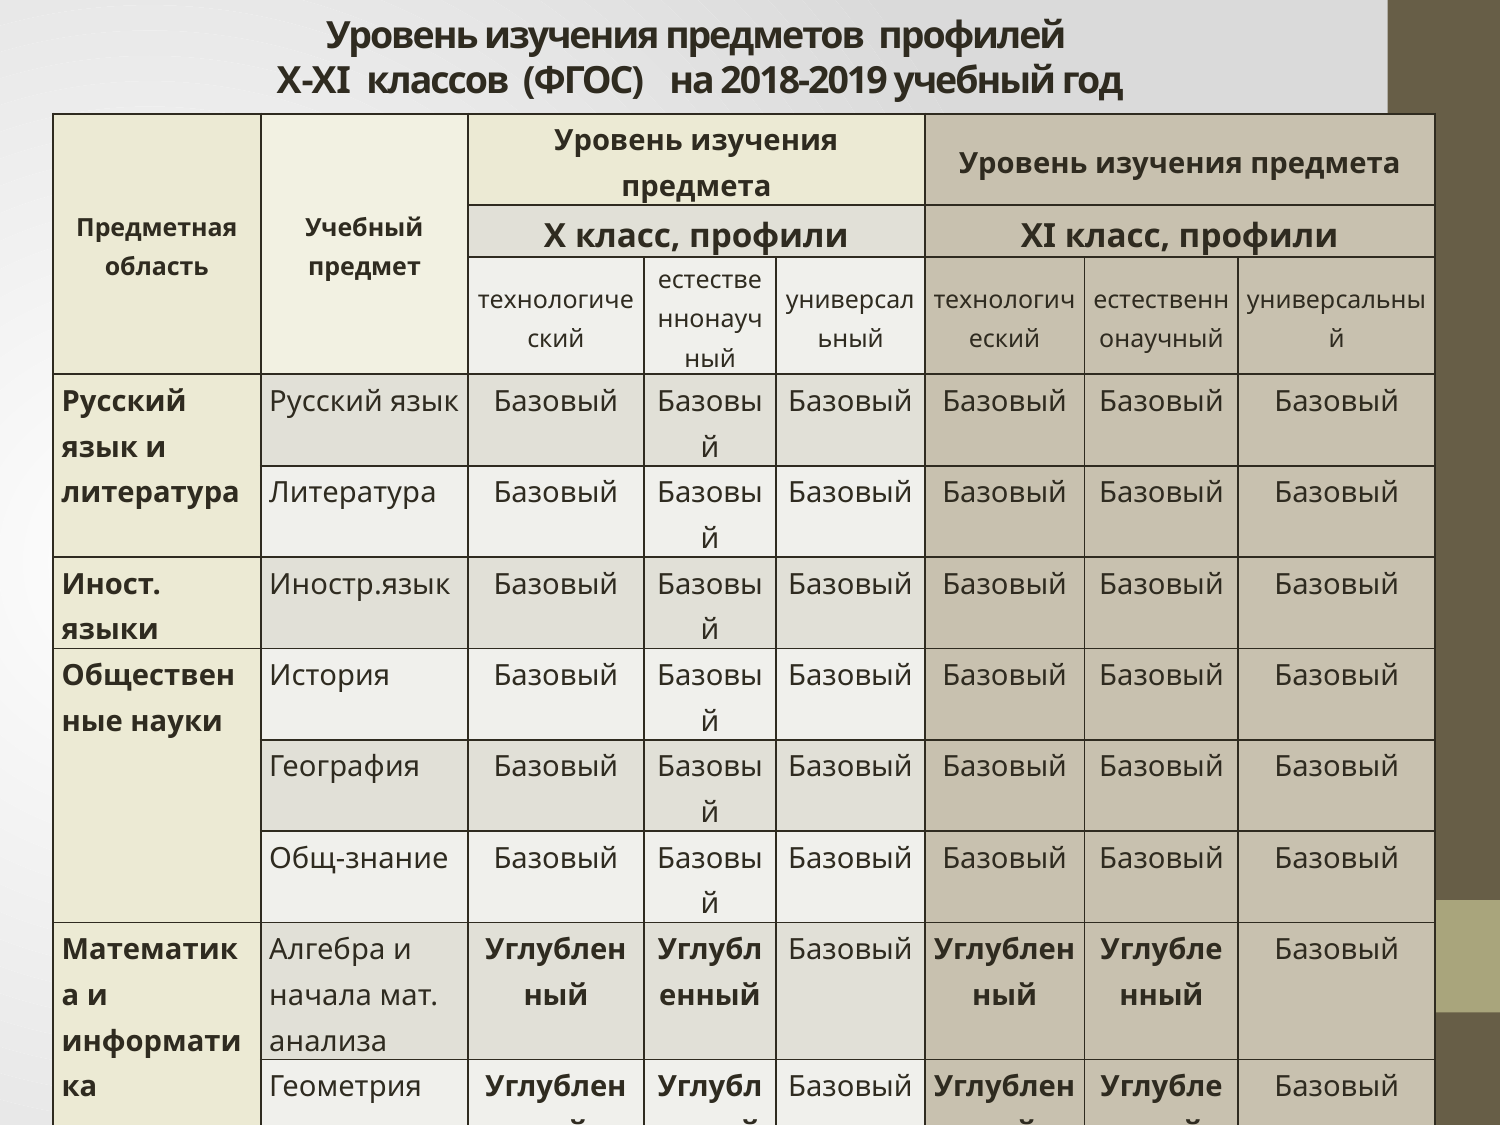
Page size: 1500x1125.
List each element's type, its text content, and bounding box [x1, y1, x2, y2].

table_cell Иностр.язык [262, 558, 467, 648]
table_cell Базовый [1085, 467, 1237, 556]
table_cell Базовый [777, 375, 924, 465]
table_cell Базовый [469, 649, 643, 739]
table_cell Базовый [645, 649, 775, 739]
table_cell Углубленный [469, 923, 643, 1059]
table_cell Русский язык и литература [54, 375, 260, 556]
table_cell Базовый [645, 375, 775, 465]
table_cell История [262, 649, 467, 739]
table_cell Базовый [469, 832, 643, 922]
table_header Уровень изучения предмета [469, 115, 924, 204]
table_cell Базовый [777, 467, 924, 556]
table_cell Геометрия [262, 1060, 467, 1125]
table_cell XI класс, профили [926, 206, 1434, 256]
table_cell Базовый [1239, 375, 1434, 465]
table_cell Базовый [777, 741, 924, 830]
table_cell Базовый [1239, 923, 1434, 1059]
table_cell Базовый [1239, 649, 1434, 739]
table_cell Базовый [1239, 1060, 1434, 1125]
table_cell Иност. языки [54, 558, 260, 648]
table_cell универсальный [1239, 258, 1434, 373]
table_cell Общ-знание [262, 832, 467, 922]
table_cell Базовый [926, 375, 1084, 465]
table_cell Алгебра и начала мат. анализа [262, 923, 467, 1059]
table_cell Базовый [1239, 741, 1434, 830]
table_cell универсальный [777, 258, 924, 373]
table_header Предметная область [54, 115, 260, 373]
table_cell Базовый [926, 467, 1084, 556]
table_cell Базовый [926, 741, 1084, 830]
table_cell Базовый [1239, 558, 1434, 648]
table_cell Базовый [1085, 375, 1237, 465]
table_cell Базовый [645, 832, 775, 922]
table_cell Углубленный [926, 1060, 1084, 1125]
table_cell Углубленный [469, 1060, 643, 1125]
table_cell Базовый [777, 923, 924, 1059]
table_cell Базовый [926, 558, 1084, 648]
table_cell Базовый [777, 832, 924, 922]
table_cell Углубленный [645, 1060, 775, 1125]
table_cell Базовый [1085, 832, 1237, 922]
table_cell технологический [469, 258, 643, 373]
table_cell Углубленный [1085, 923, 1237, 1059]
table_cell Базовый [469, 467, 643, 556]
table_cell Общественные науки [54, 649, 260, 922]
table_cell Базовый [926, 649, 1084, 739]
table_cell Базовый [926, 832, 1084, 922]
table_cell Базовый [469, 558, 643, 648]
table_cell Базовый [469, 741, 643, 830]
table_cell Базовый [1085, 558, 1237, 648]
table_cell Базовый [1239, 832, 1434, 922]
table_cell Базовый [645, 467, 775, 556]
table_cell Математика и информатика [54, 923, 260, 1125]
table_cell Базовый [1085, 741, 1237, 830]
table_cell Базовый [645, 741, 775, 830]
table_cell Углубленный [1085, 1060, 1237, 1125]
table_cell естественнонаучный [645, 258, 775, 373]
table_cell Базовый [777, 1060, 924, 1125]
table_cell География [262, 741, 467, 830]
table_cell Углубленный [645, 923, 775, 1059]
table_header Учебный предмет [262, 115, 467, 373]
table_cell Базовый [469, 375, 643, 465]
table_cell естественнонаучный [1085, 258, 1237, 373]
table_cell Базовый [1085, 649, 1237, 739]
table_cell Литература [262, 467, 467, 556]
table_cell Базовый [777, 558, 924, 648]
table_header Уровень изучения предмета [926, 115, 1434, 204]
title Уровень изучения предметов профилей X-ХI классов (ФГОС) на 2018-2019 учебный год [75, 19, 1325, 113]
table_cell Русский язык [262, 375, 467, 465]
table_cell Базовый [645, 558, 775, 648]
table_cell технологический [926, 258, 1084, 373]
table_cell Базовый [777, 649, 924, 739]
table_cell Базовый [1239, 467, 1434, 556]
table_cell X класс, профили [469, 206, 924, 256]
table_cell Углубленный [926, 923, 1084, 1059]
